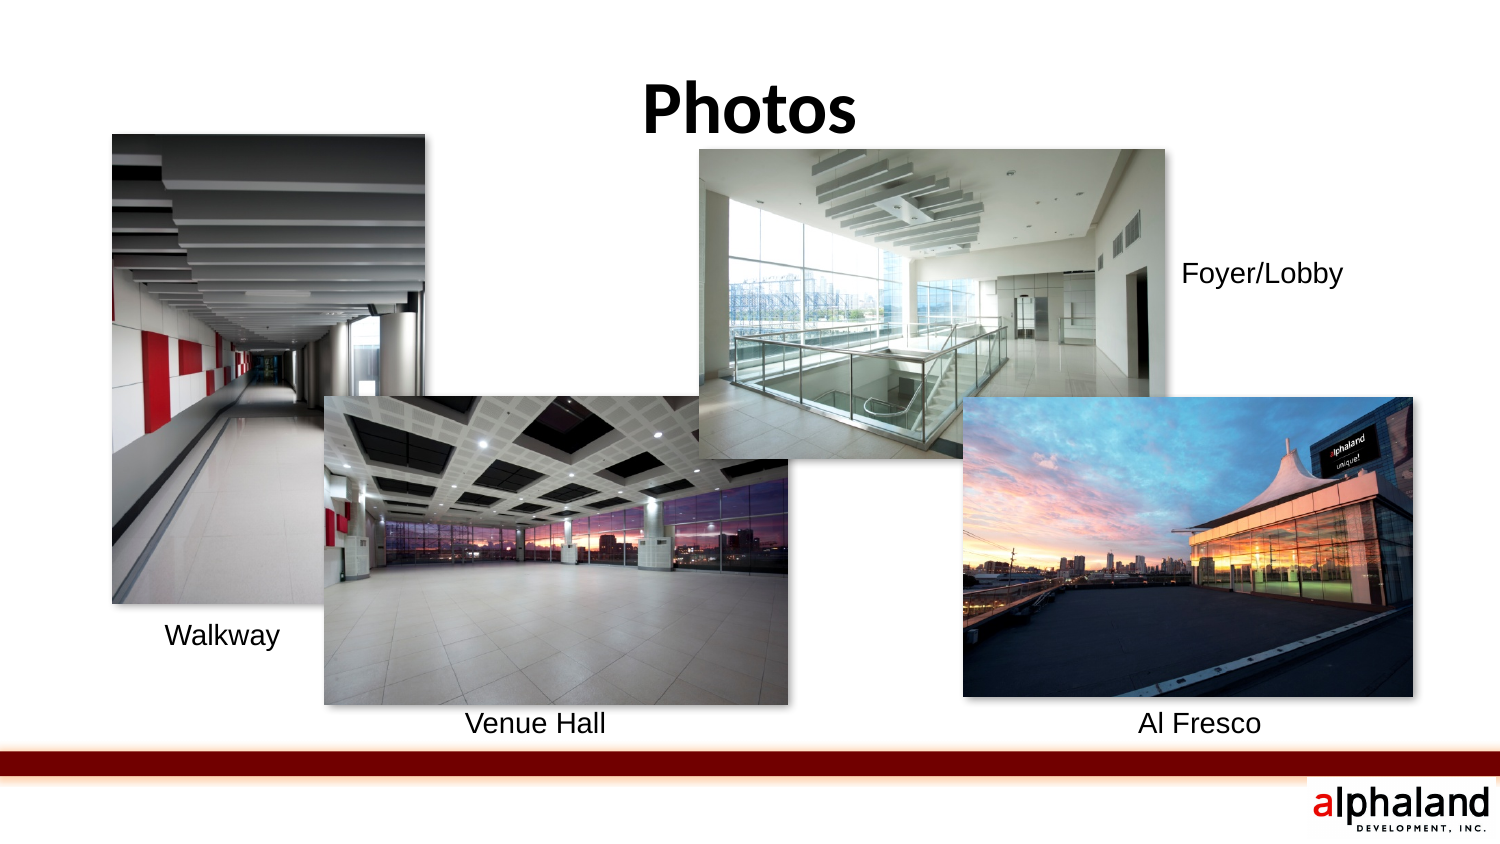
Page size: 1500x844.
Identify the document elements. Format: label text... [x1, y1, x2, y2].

title Photos [75, 33, 1425, 175]
text_box Al Fresco [1100, 705, 1300, 747]
text_box Walkway [125, 612, 319, 659]
text_box Foyer/Lobby [1169, 246, 1363, 297]
picture [112, 134, 1413, 705]
picture [1307, 777, 1496, 839]
text_box Venue Hall [450, 713, 650, 747]
